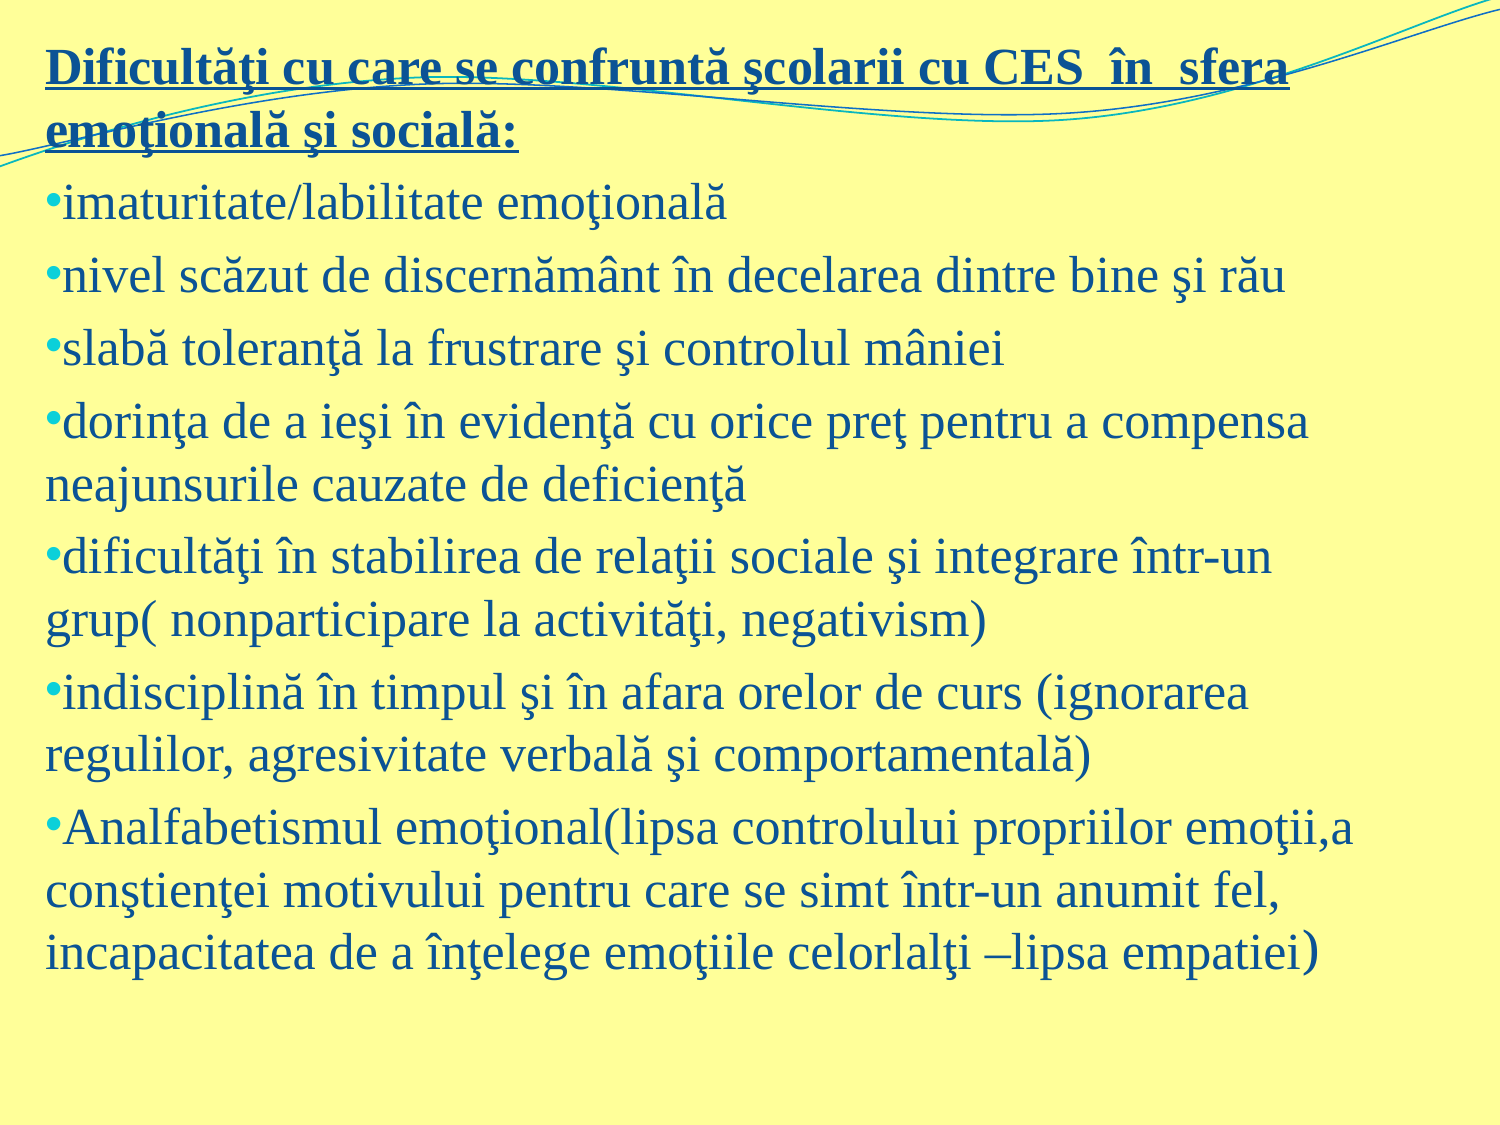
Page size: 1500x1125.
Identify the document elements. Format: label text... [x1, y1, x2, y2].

list Dificultăţi cu care se confruntă şcolarii cu CES în sfera emoţională şi socială: imaturitate/labilitate emoţională nivel scăzut de discernământ în decelarea dintre bine şi rău slabă toleranţă la frustrare şi controlul mâniei dorinţa de a ieşi în evidenţă cu orice preţ pentru a compensa neajunsurile cauzate de deficienţă dificultăţi în stabilirea de relaţii sociale şi integrare într-un grup( nonparticipare la activităţi, negativism) indisciplină în timpul şi în afara orelor de curs (ignorarea regulilor, agresivitate verbală şi comportamentală) Analfabetismul emoţional(lipsa controlului propriilor emoţii,a conştienţei motivului pentru care se simt într-un anumit fel, incapacitatea de a înţelege emoţiile celorlalţi –lipsa empatiei) [37, 24, 1438, 1100]
